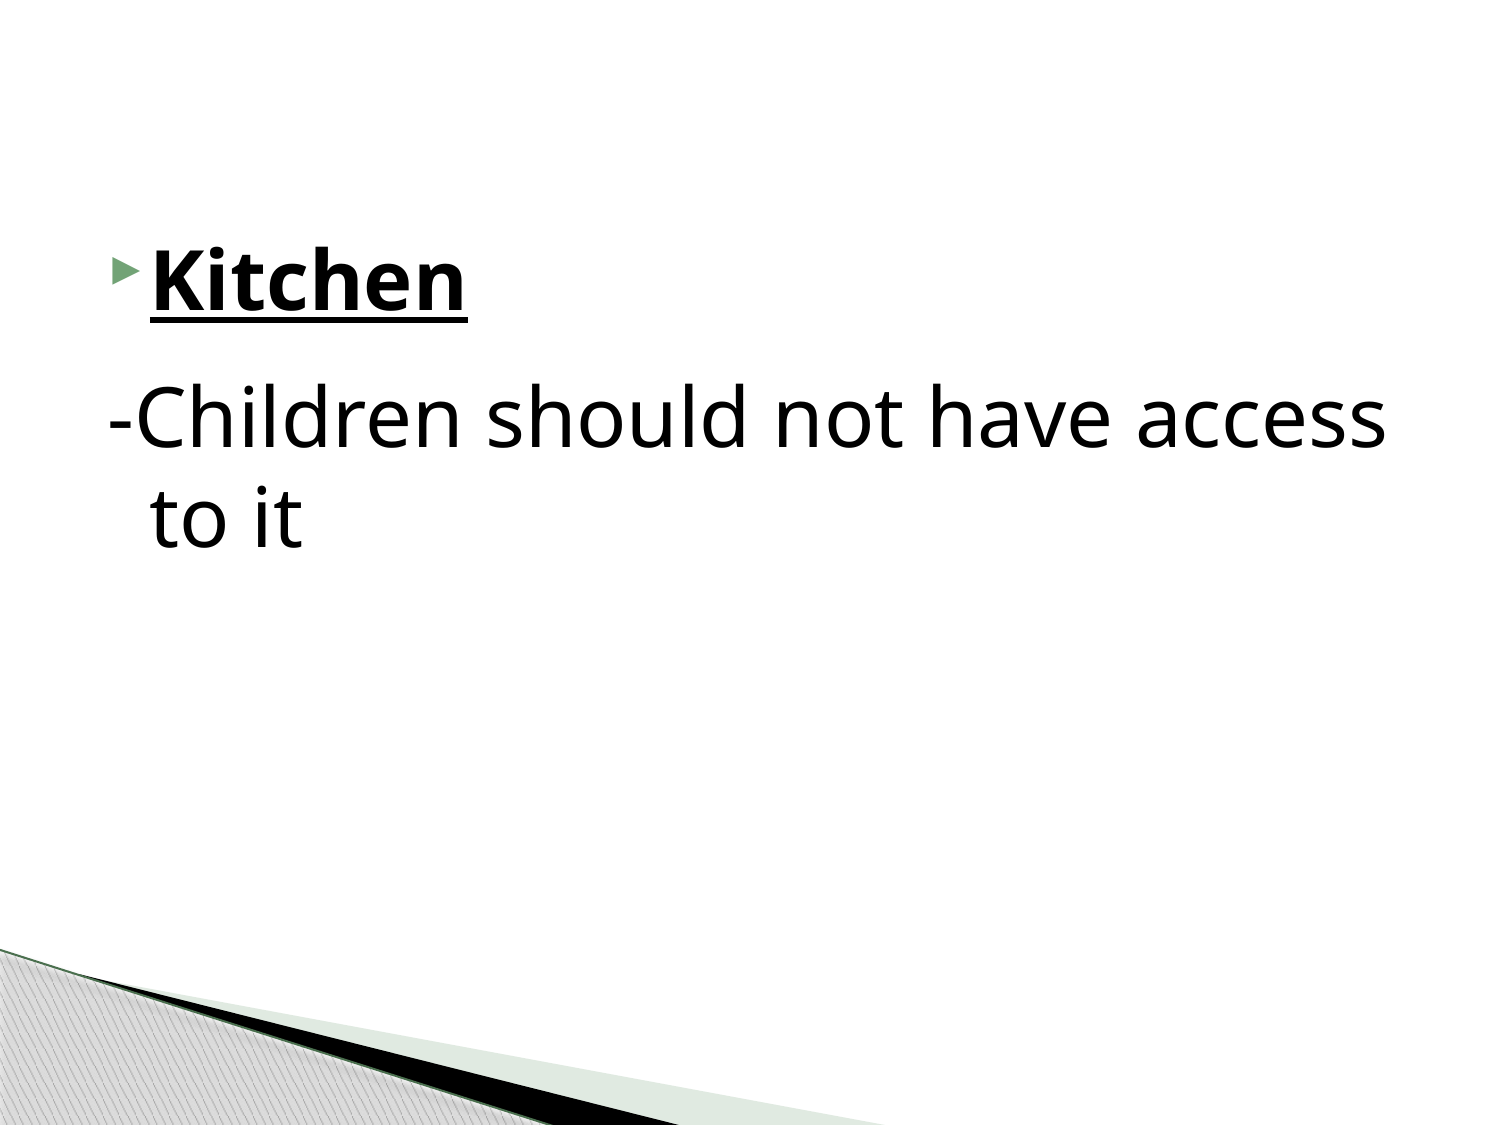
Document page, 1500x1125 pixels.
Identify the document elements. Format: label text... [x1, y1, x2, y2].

list Kitchen -Children should not have access to it [75, 219, 1425, 986]
